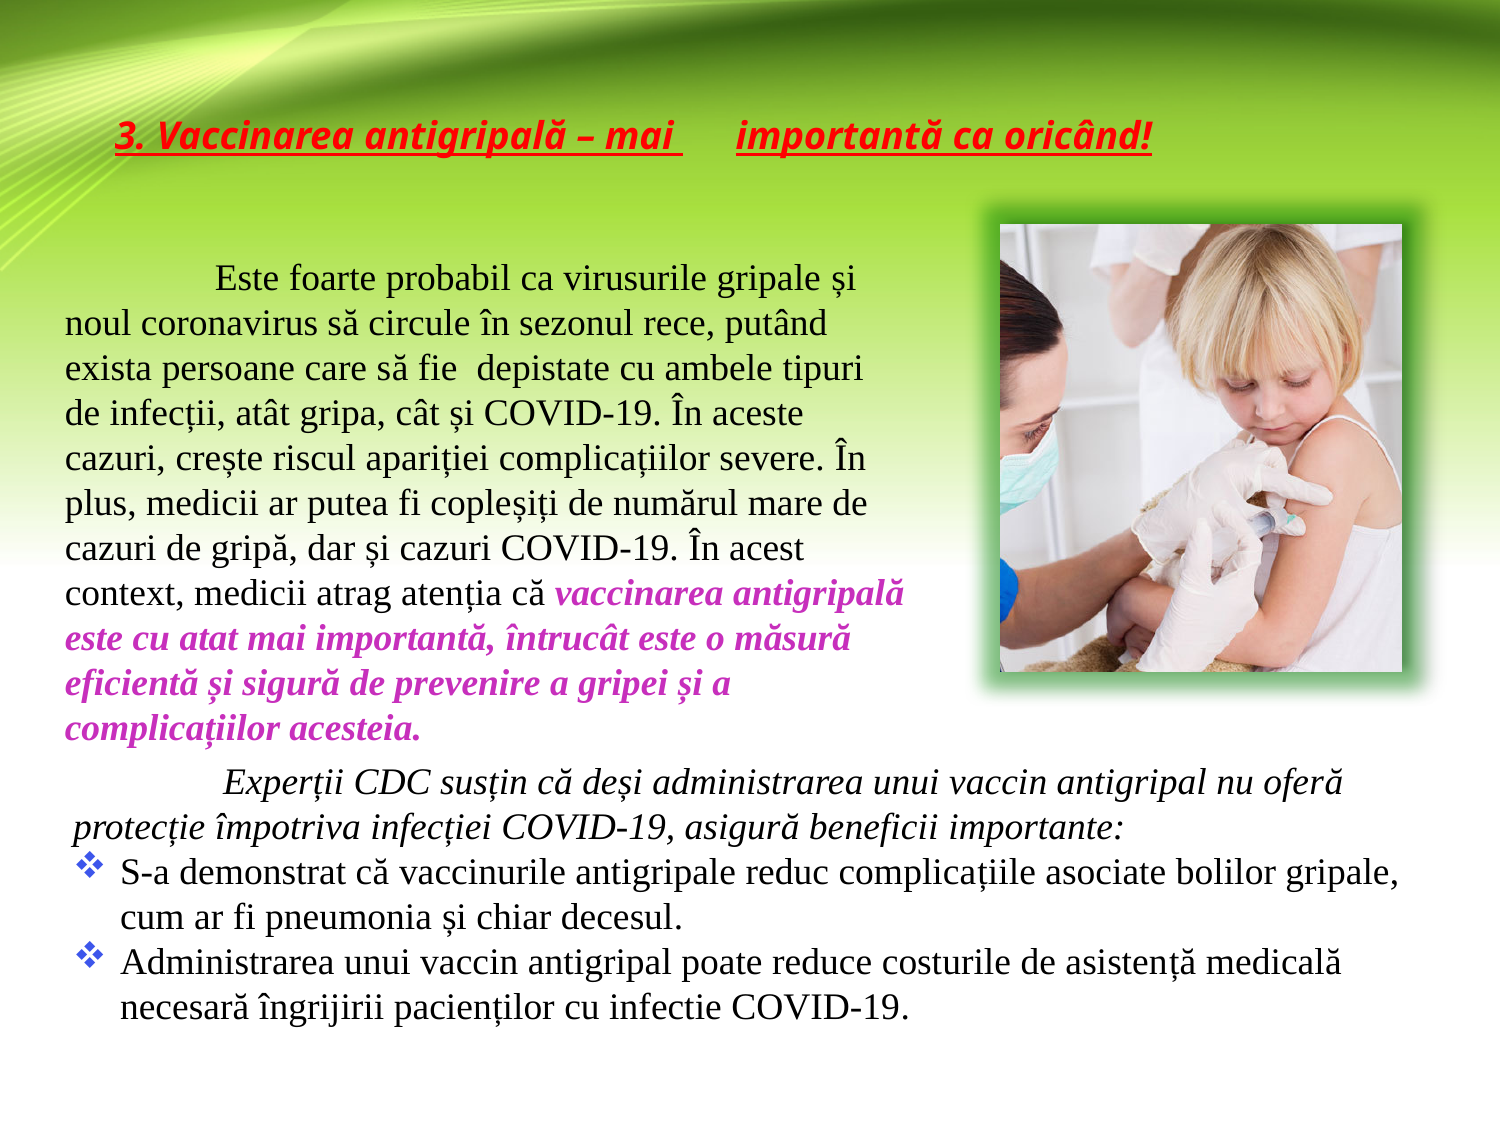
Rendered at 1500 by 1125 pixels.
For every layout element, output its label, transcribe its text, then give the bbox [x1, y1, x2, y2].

text_box Experții CDC susțin că deși administrarea unui vaccin antigripal nu oferă protecție împotriva infecției COVID-19, asigură beneficii importante: S-a demonstrat că vaccinurile antigripale reduc complicațiile asociate bolilor gripale, cum ar fi pneumonia și chiar decesul. Administrarea unui vaccin antigripal poate reduce costurile de asistență medicală necesară îngrijirii pacienților cu infectie COVID-19. [58, 749, 1479, 1125]
picture [0, 0, 1500, 1125]
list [999, 224, 1403, 672]
title 3. Vaccinarea antigripală – mai importantă ca oricând! [99, 62, 1451, 212]
list Este foarte probabil ca virusurile gripale și noul coronavirus să circule în sezonul rece, putând exista persoane care să fie depistate cu ambele tipuri de infecții, atât gripa, cât și COVID-19. În aceste cazuri, crește riscul apariției complicațiilor severe. În plus, medicii ar putea fi copleșiți de numărul mare de cazuri de gripă, dar și cazuri COVID-19. În acest context, medicii atrag atenția că vaccinarea antigripală este cu atat mai importantă, întrucât este o măsură eficientă și sigură de prevenire a gripei și a complicațiilor acesteia. [49, 187, 920, 672]
